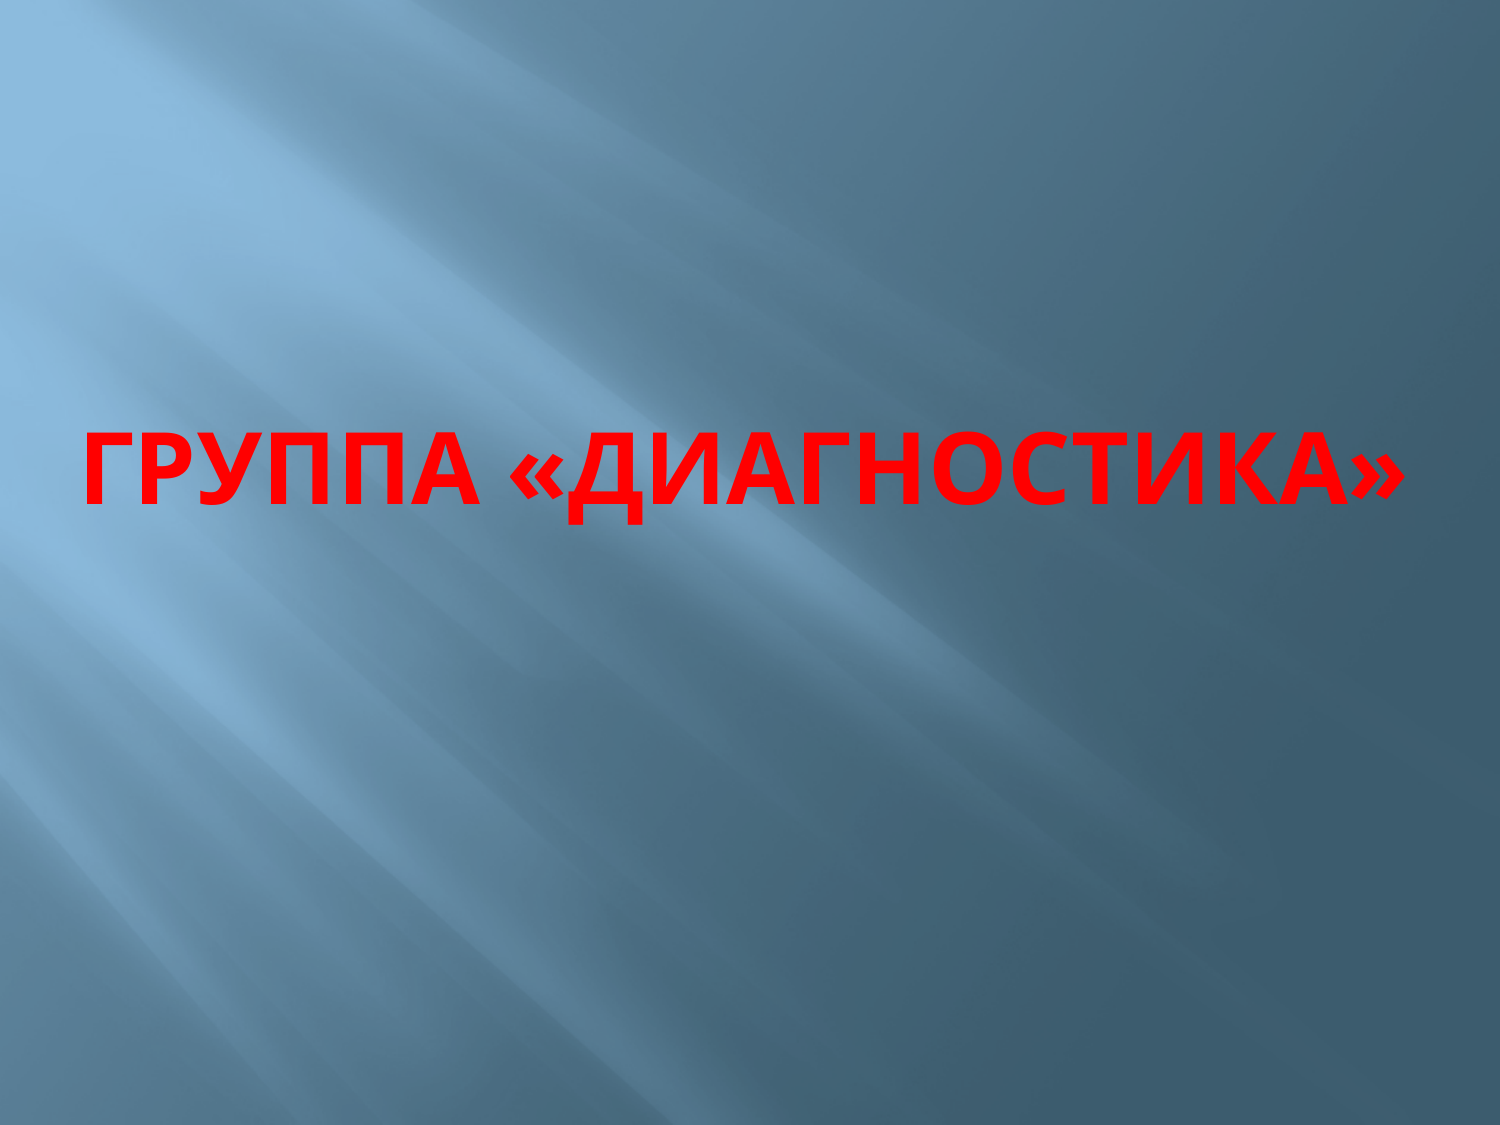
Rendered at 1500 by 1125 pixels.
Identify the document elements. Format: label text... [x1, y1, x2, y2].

title Группа «Диагностика» [69, 224, 1420, 525]
